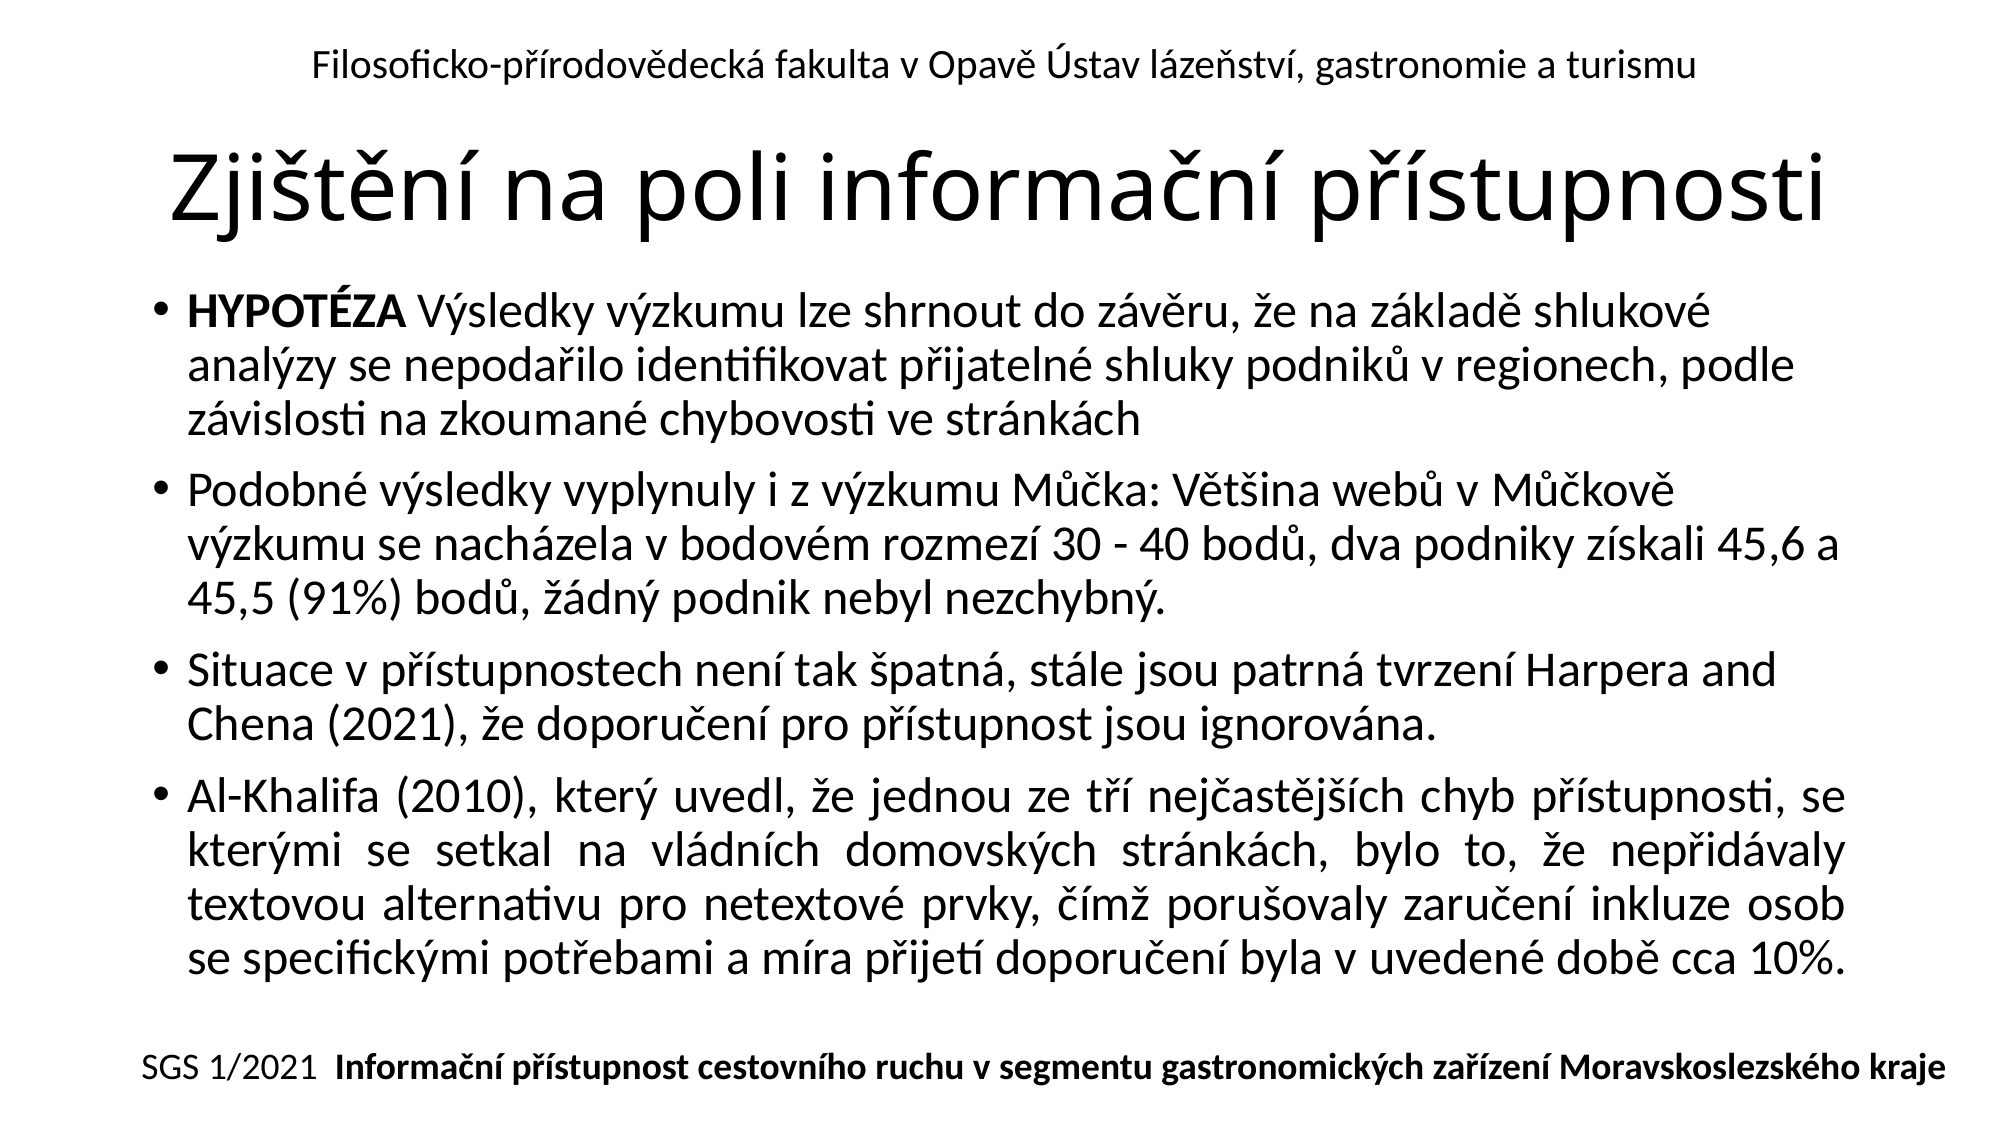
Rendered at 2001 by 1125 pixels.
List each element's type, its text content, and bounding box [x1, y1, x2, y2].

text_box Filosoficko-přírodovědecká fakulta v Opavě Ústav lázeňství, gastronomie a turismu [296, 29, 1742, 82]
list HYPOTÉZA Výsledky výzkumu lze shrnout do závěru, že na základě shlukové analýzy se nepodařilo identifikovat přijatelné shluky podniků v regionech, podle závislosti na zkoumané chybovosti ve stránkách Podobné výsledky vyplynuly i z výzkumu Můčka: Většina webů v Můčkově výzkumu se nacházela v bodovém rozmezí 30 - 40 bodů, dva podniky získali 45,6 a 45,5 (91%) bodů, žádný podnik nebyl nezchybný. Situace v přístupnostech není tak špatná, stále jsou patrná tvrzení Harpera and Chena (2021), že doporučení pro přístupnost jsou ignorována. Al-Khalifa (2010), který uvedl, že jednou ze tří nejčastějších chyb přístupnosti, se kterými se setkal na vládních domovských stránkách, bylo to, že nepřidávaly textovou alternativu pro netextové prvky, čímž porušovaly zaručení inkluze osob se specifickými potřebami a míra přijetí doporučení byla v uvedené době cca 10%. [137, 300, 1863, 1014]
title Zjištění na poli informační přístupnosti [137, 82, 1863, 300]
text_box SGS 1/2021 Informační přístupnost cestovního ruchu v segmentu gastronomických zařízení Moravskoslezského kraje [126, 1034, 1964, 1095]
